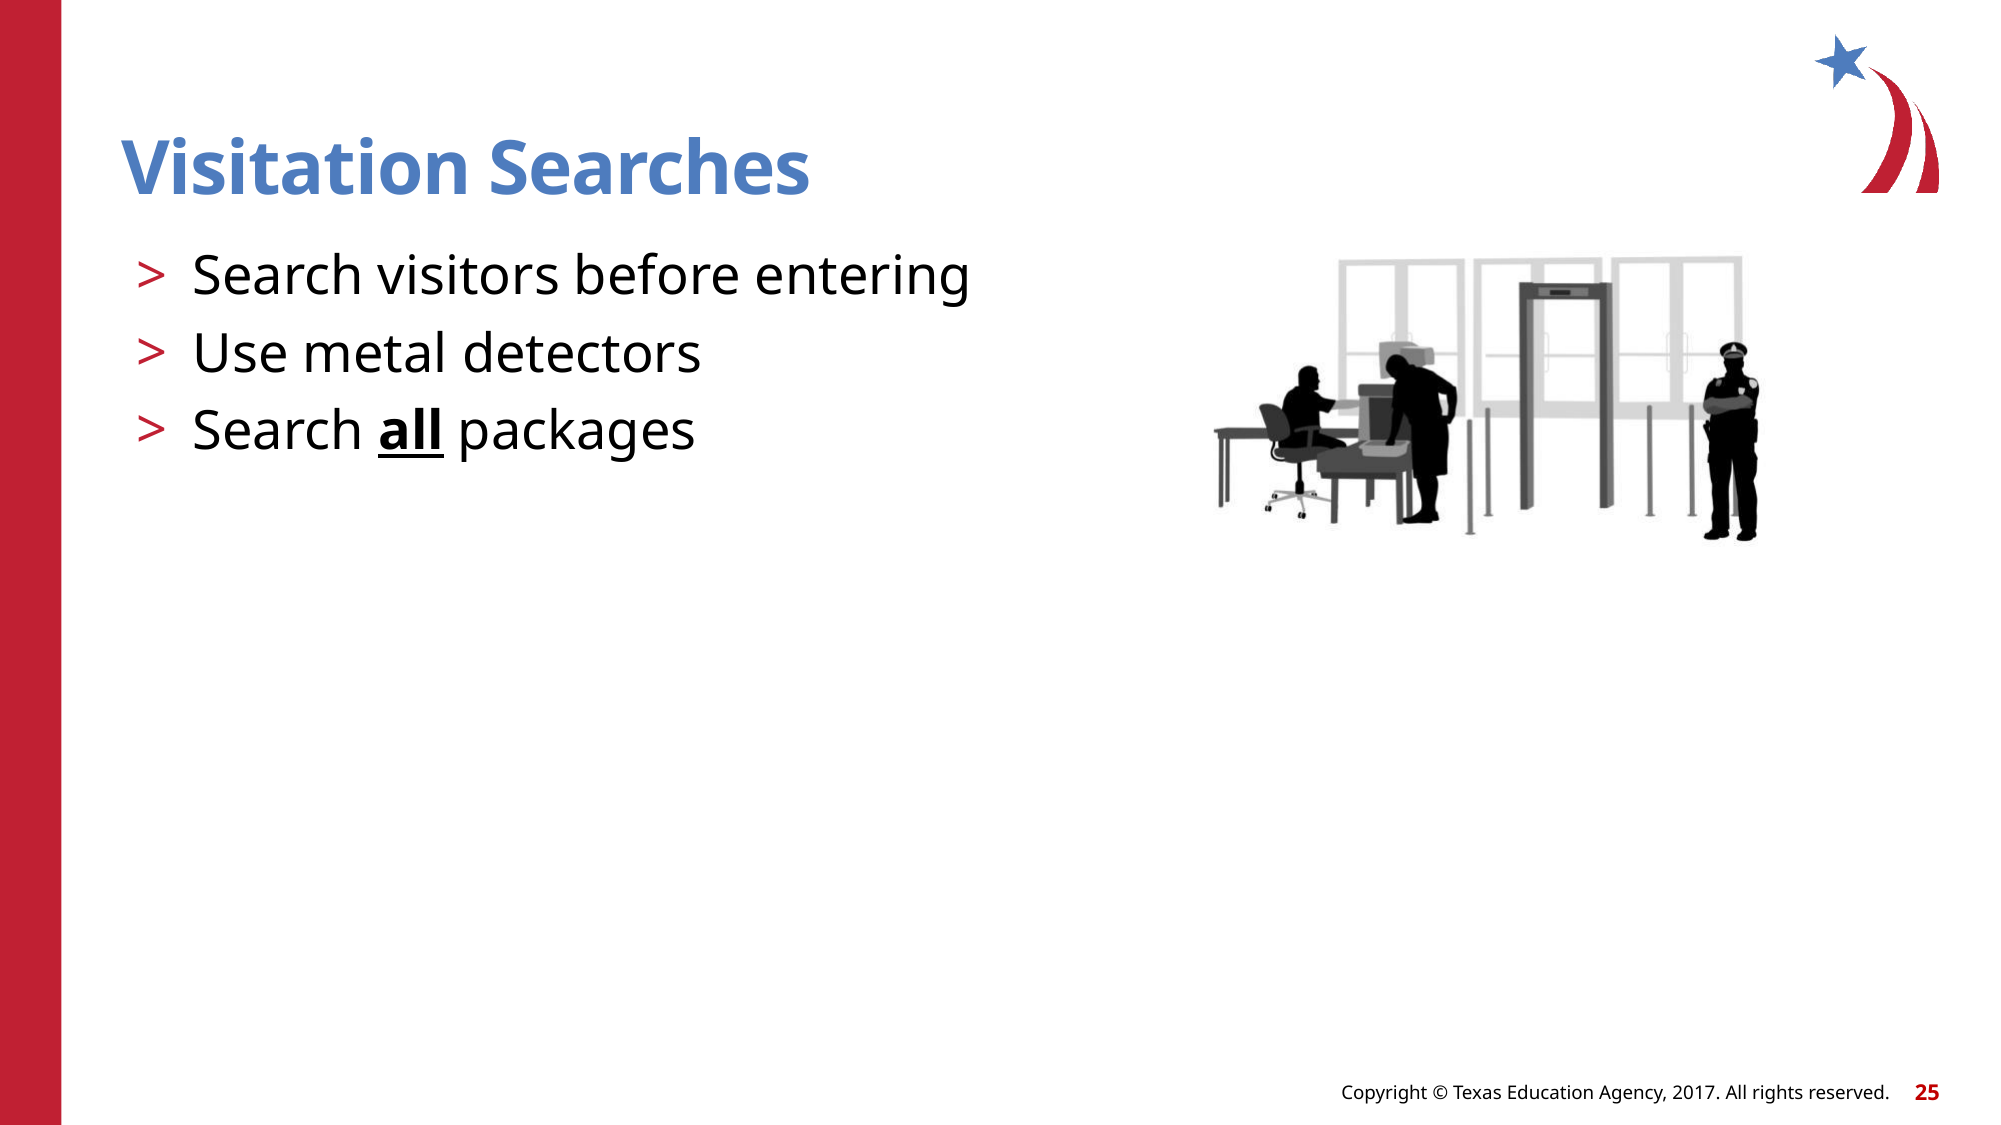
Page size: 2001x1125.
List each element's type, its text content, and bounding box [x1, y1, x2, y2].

list Search visitors before entering Use metal detectors Search all packages [121, 233, 1936, 1010]
picture [1814, 34, 1939, 193]
picture [1181, 210, 1782, 564]
title Visitation Searches [121, 66, 1772, 211]
